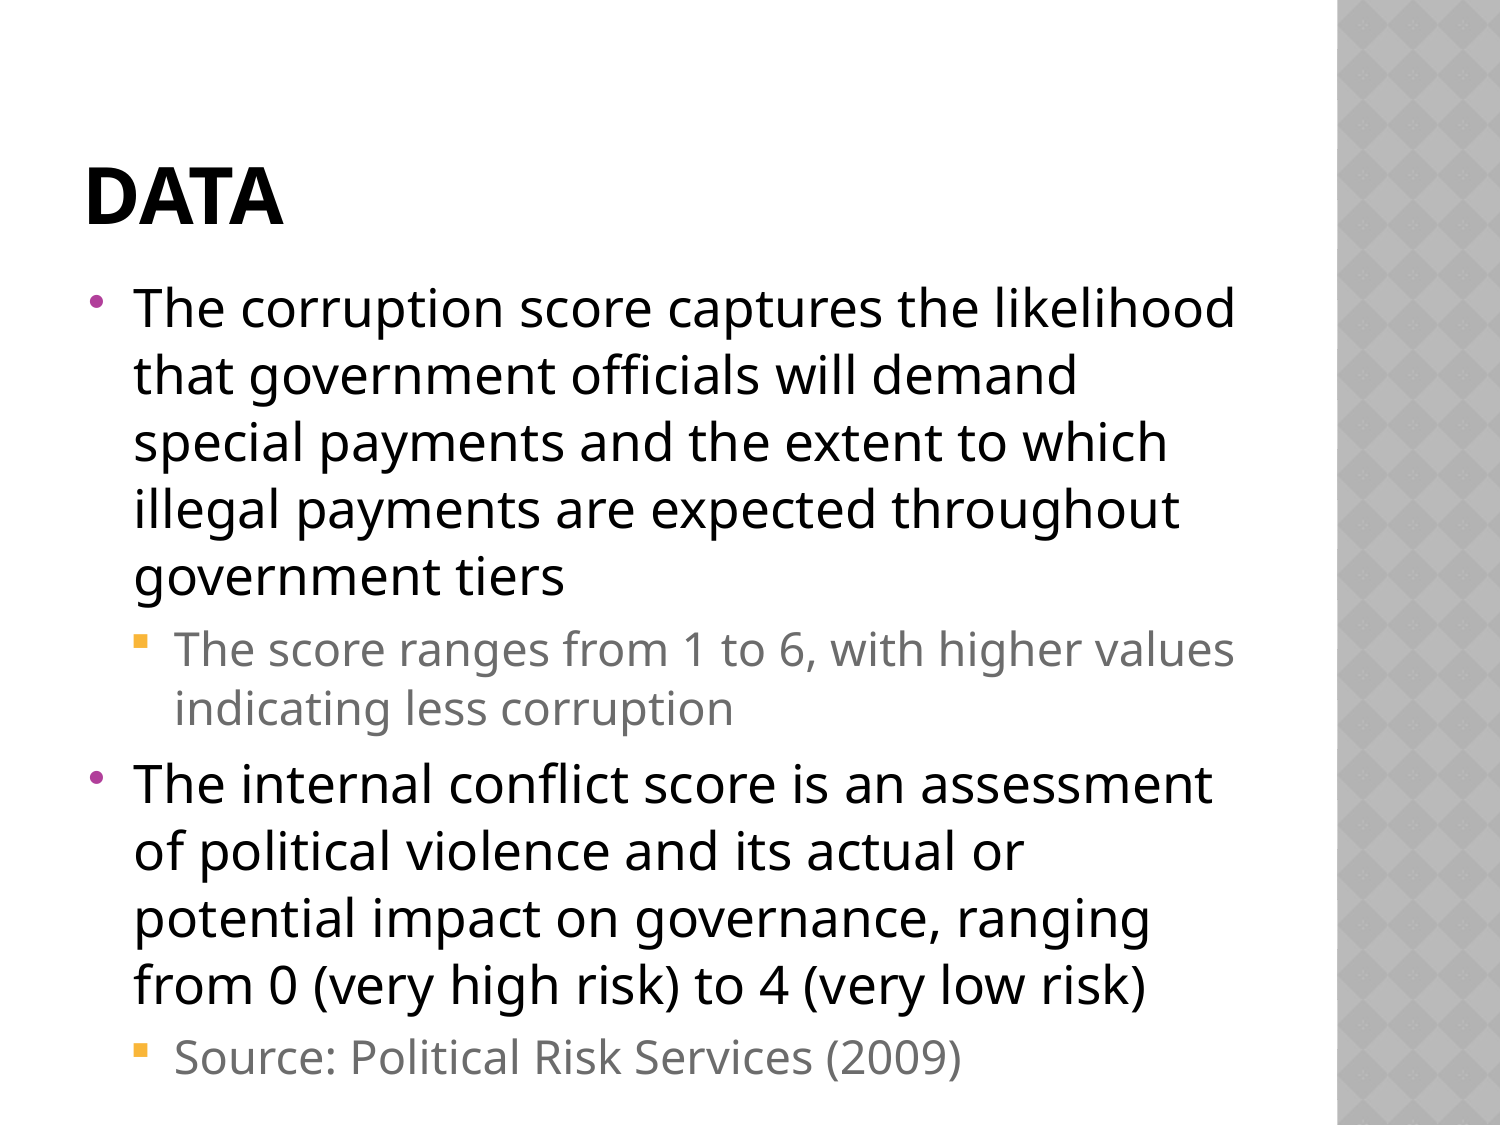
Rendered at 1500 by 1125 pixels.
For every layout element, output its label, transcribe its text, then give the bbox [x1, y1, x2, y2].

title data [75, 52, 1263, 240]
list The corruption score captures the likelihood that government officials will demand special payments and the extent to which illegal payments are expected throughout government tiers The score ranges from 1 to 6, with higher values indicating less corruption The internal conflict score is an assessment of political violence and its actual or potential impact on governance, ranging from 0 (very high risk) to 4 (very low risk) Source: Political Risk Services (2009) [74, 263, 1263, 1095]
